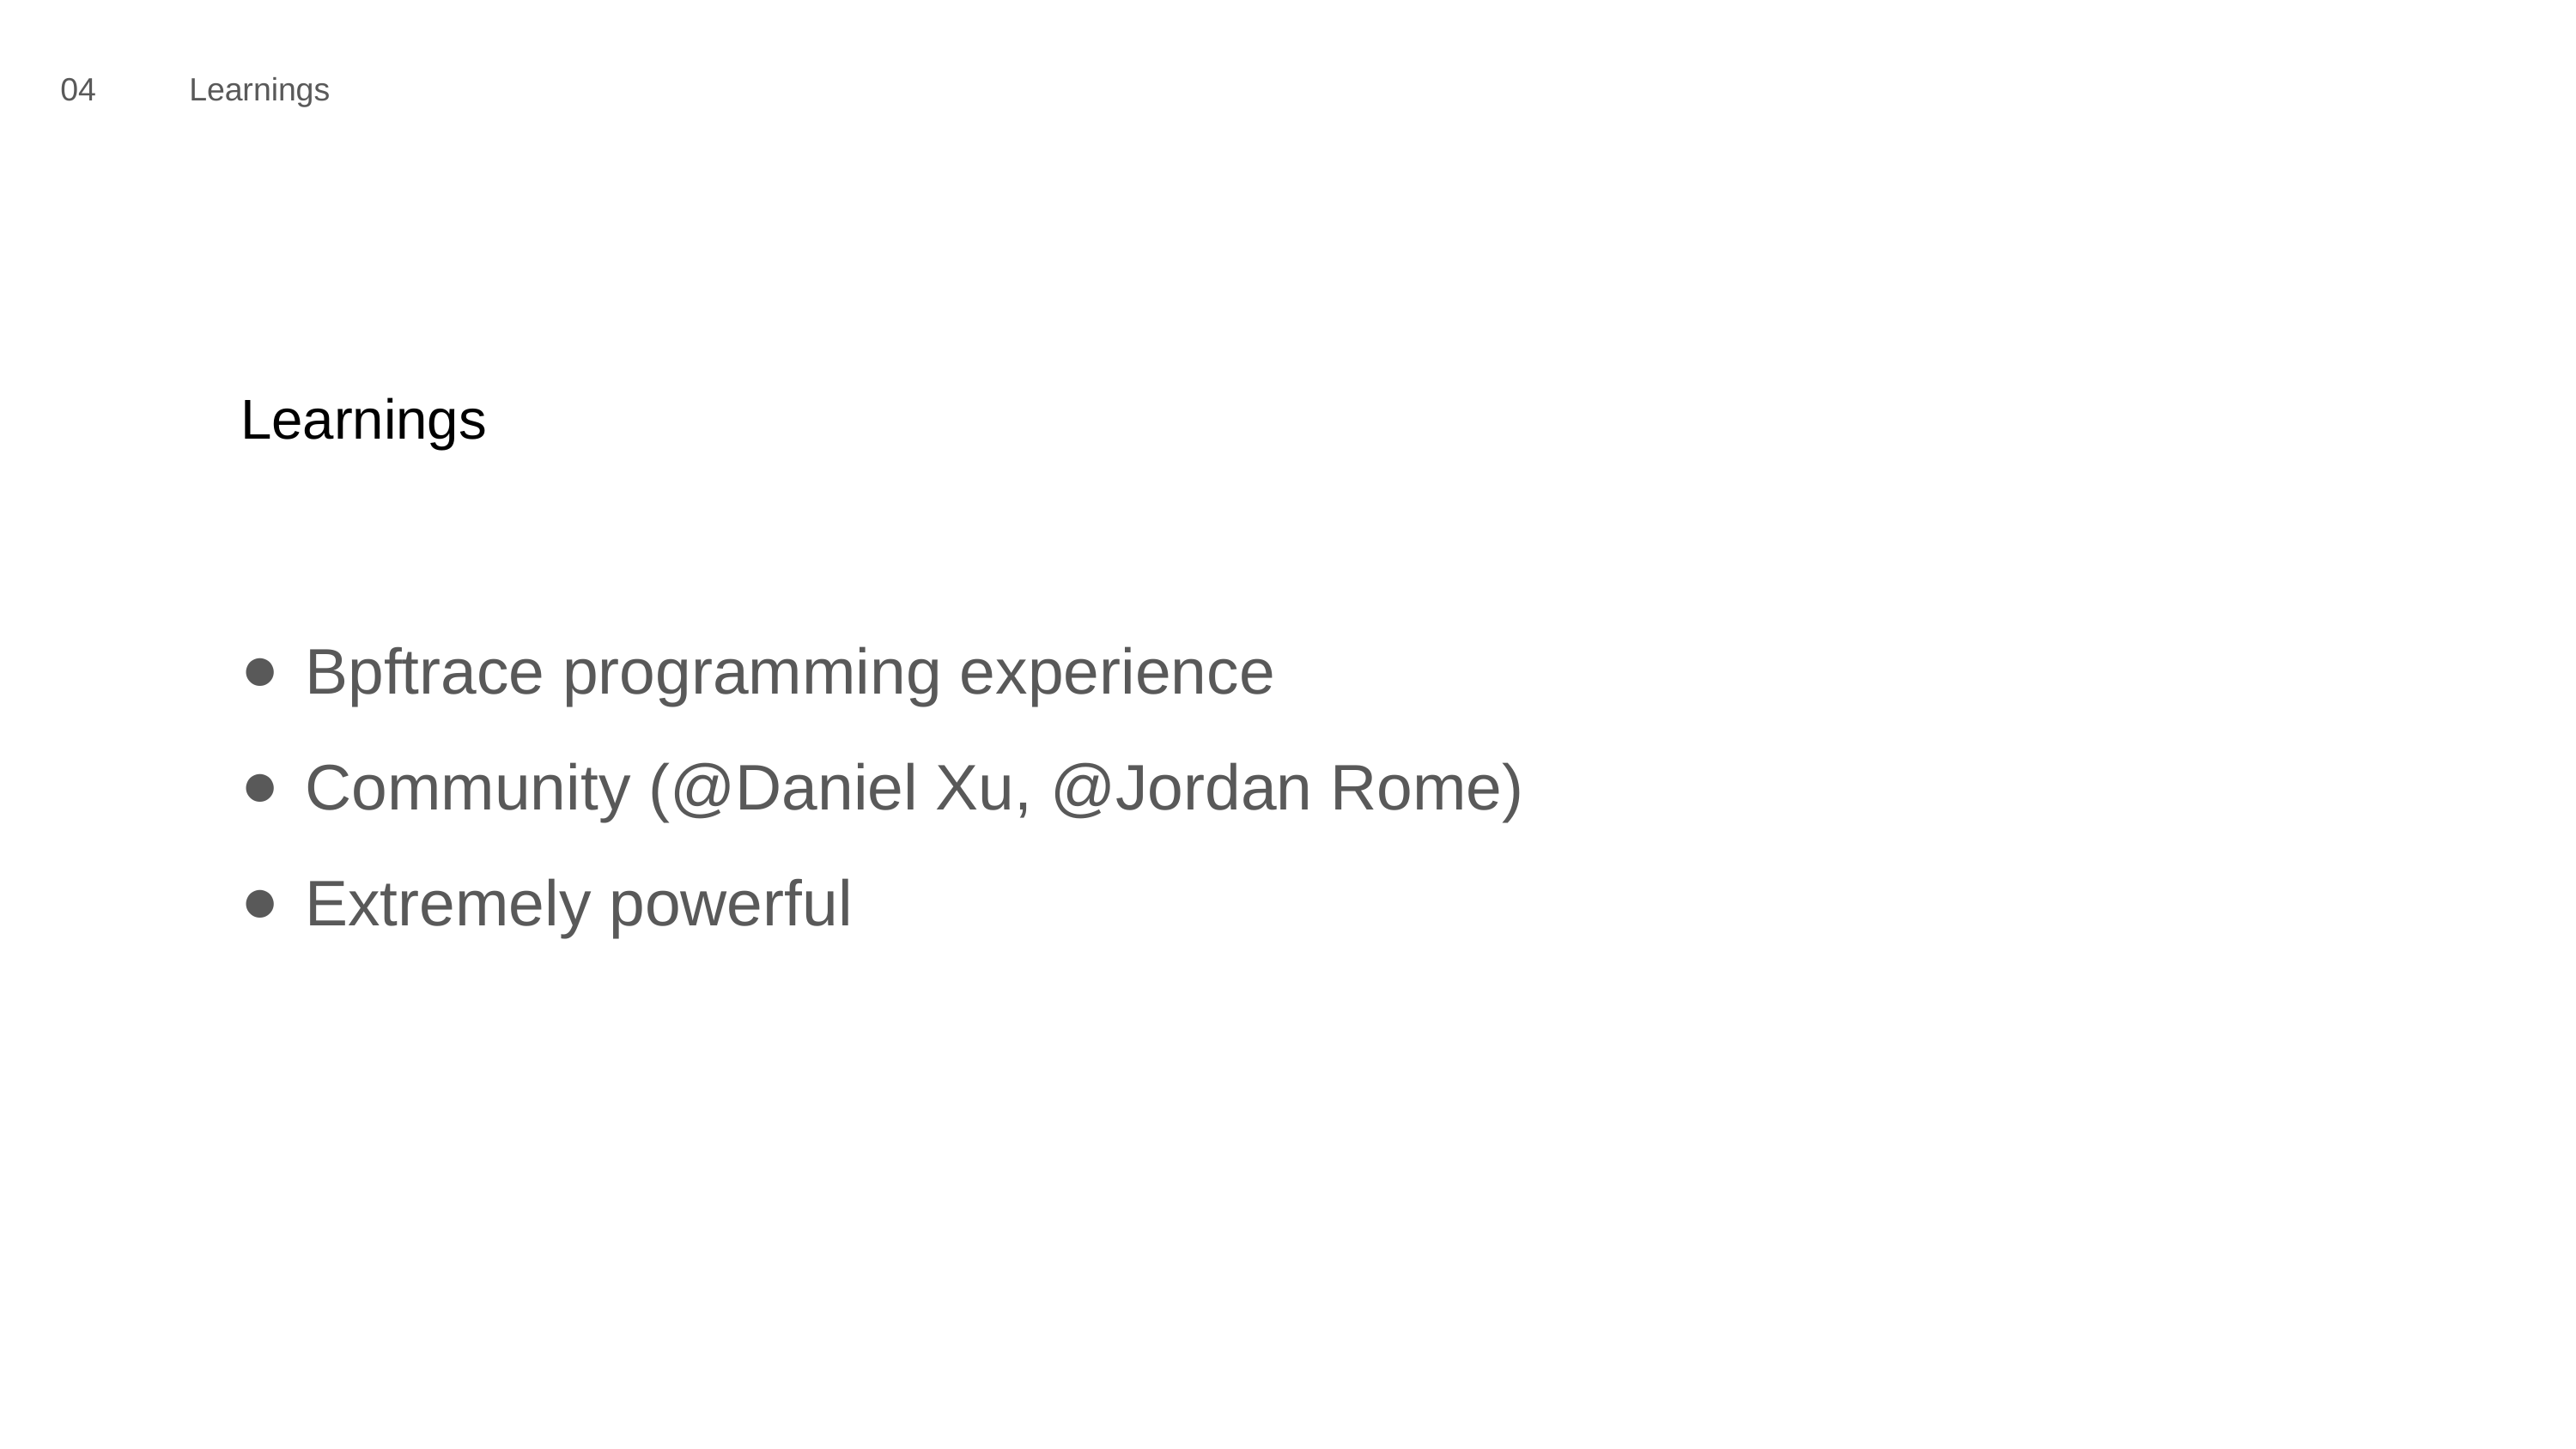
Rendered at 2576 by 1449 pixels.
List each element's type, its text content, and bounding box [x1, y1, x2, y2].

title Learnings [215, 356, 2298, 477]
list Bpftrace programming experience Community (@Daniel Xu, @Jordan Rome) Extremely powerful [215, 565, 2402, 1138]
subtitle 04 Learnings [60, 60, 1151, 110]
